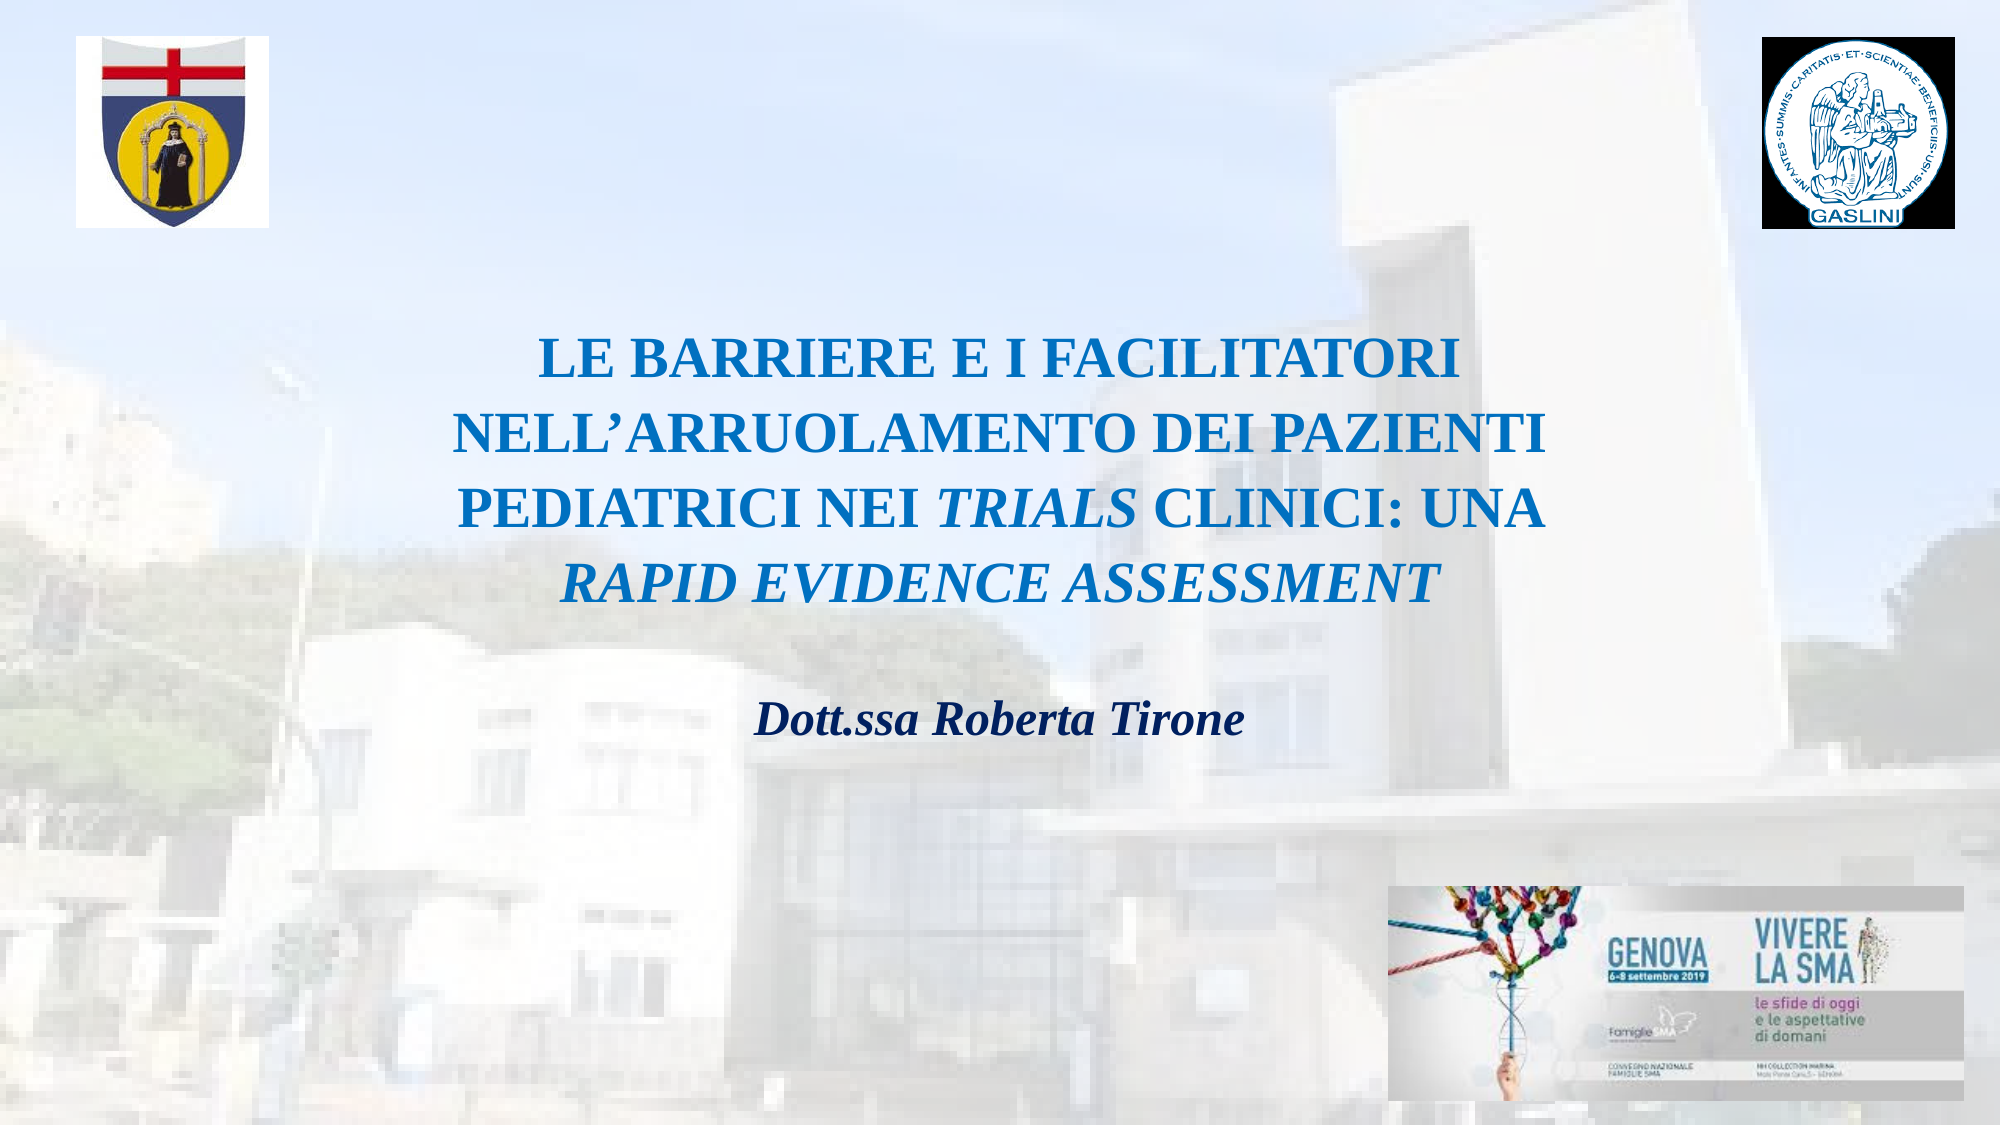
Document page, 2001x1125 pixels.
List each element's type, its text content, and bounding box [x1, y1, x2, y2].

picture [1388, 886, 1964, 1101]
picture [1762, 37, 1955, 229]
text_box Dott.ssa Roberta Tirone [739, 677, 1261, 753]
text_box LE BARRIERE E I FACILITATORI NELL’ARRUOLAMENTO DEI PAZIENTI PEDIATRICI NEI TRIALS CLINICI: UNA RAPID EVIDENCE ASSESSMENT [404, 307, 1596, 622]
picture [76, 36, 269, 228]
